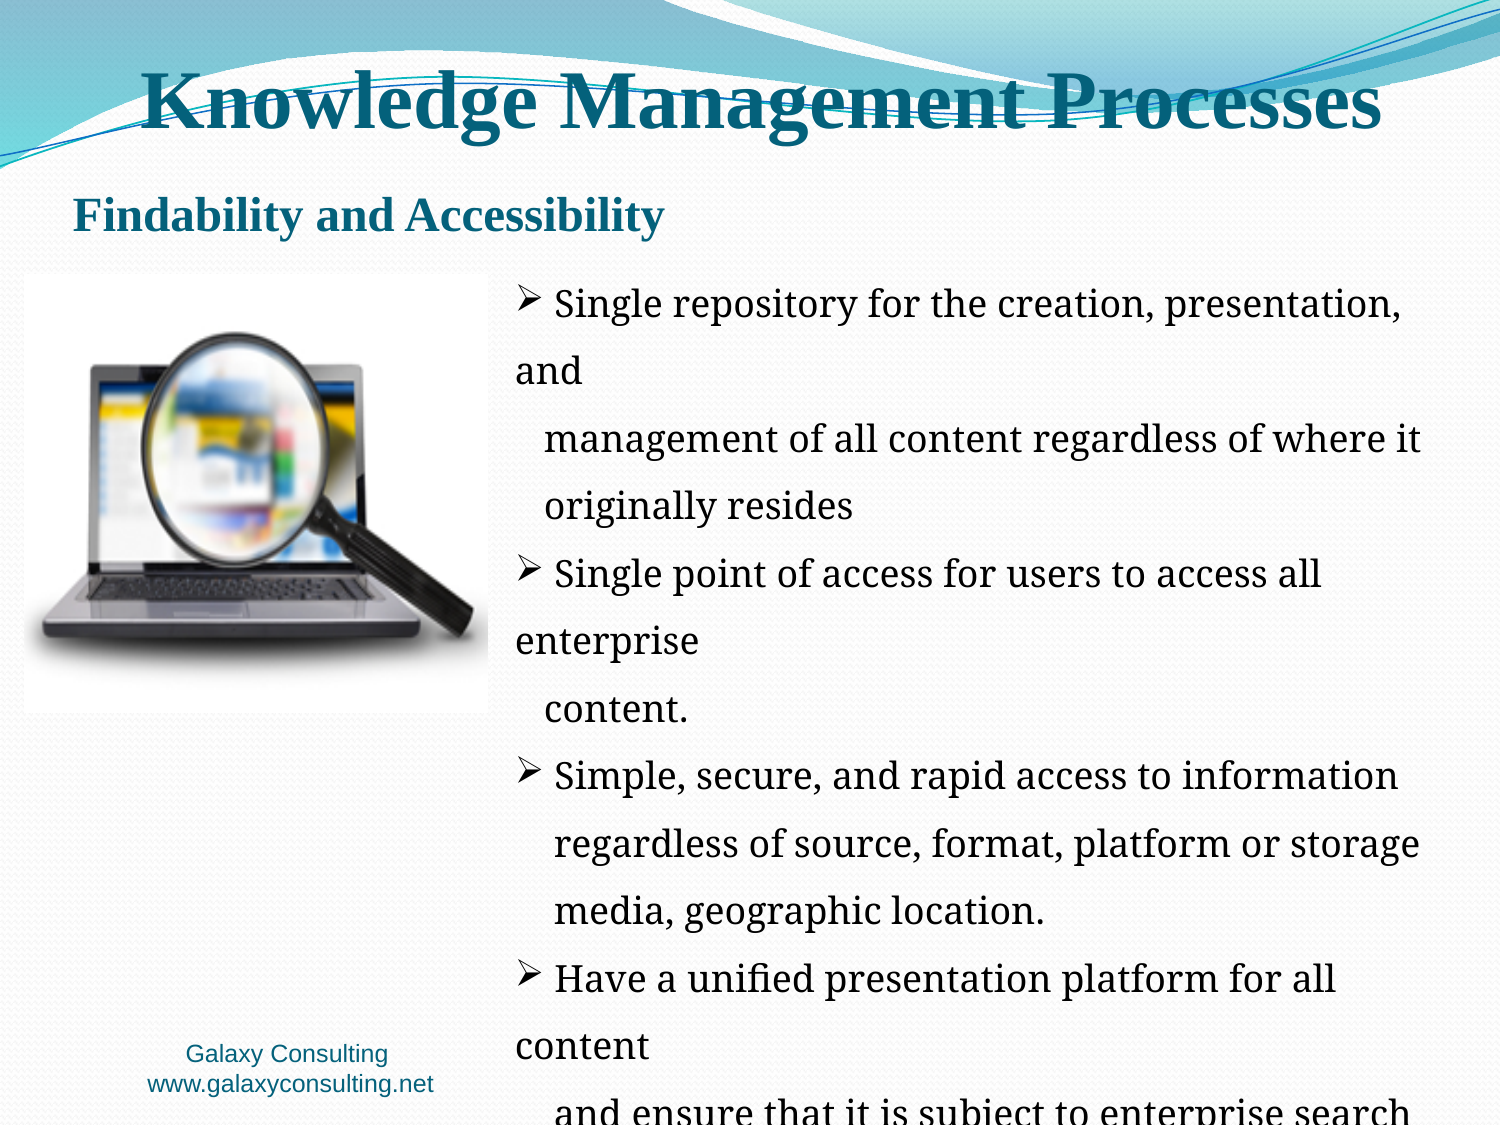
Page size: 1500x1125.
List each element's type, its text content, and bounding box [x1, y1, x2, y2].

picture [24, 274, 488, 713]
text_box Knowledge Management Processes [99, 37, 1425, 175]
text_box Single repository for the creation, presentation, and management of all content regardless of where it originally resides Single point of access for users to access all enterprise content. Simple, secure, and rapid access to information regardless of source, format, platform or storage media, geographic location. Have a unified presentation platform for all content and ensure that it is subject to enterprise search Provide administration of systematic metadata tagging [500, 249, 1450, 1125]
text_box Findability and Accessibility [0, 174, 738, 250]
footer Galaxy Consulting www.galaxyconsulting.net [0, 1037, 582, 1098]
